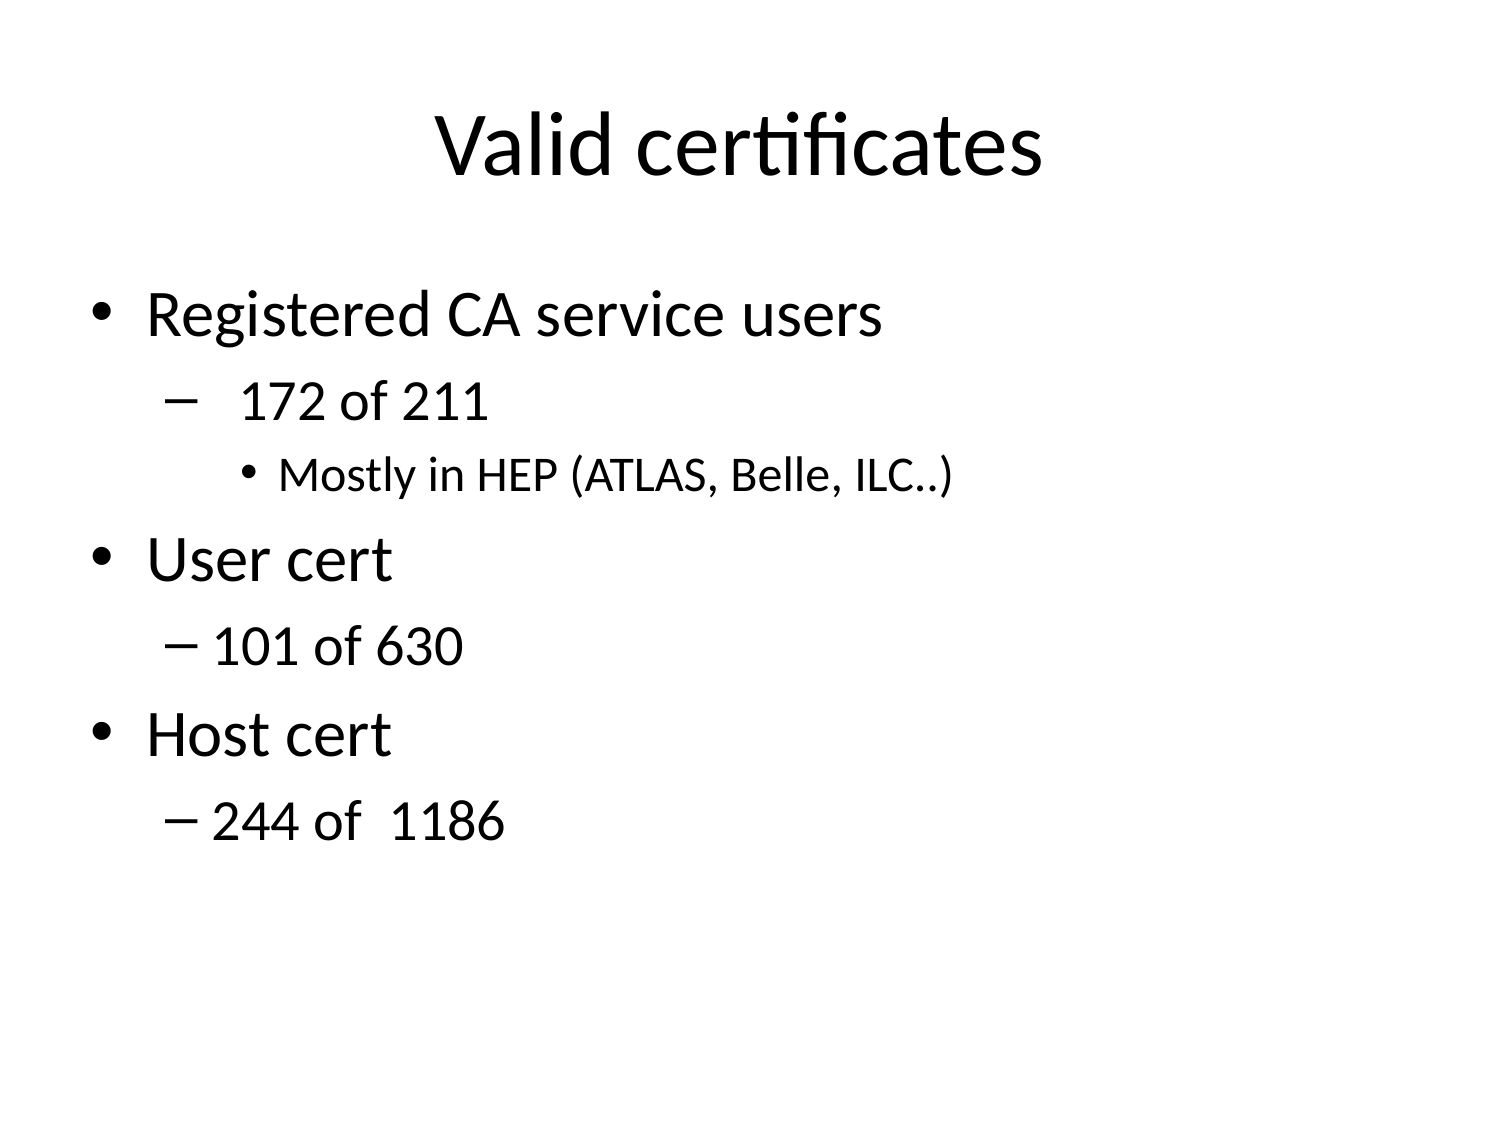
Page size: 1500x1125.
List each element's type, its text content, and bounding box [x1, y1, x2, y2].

title Valid certificates [75, 45, 1425, 233]
list Registered CA service users 172 of 211 Mostly in HEP (ATLAS, Belle, ILC..) User cert 101 of 630 Host cert 244 of 1186 [75, 262, 1425, 1005]
